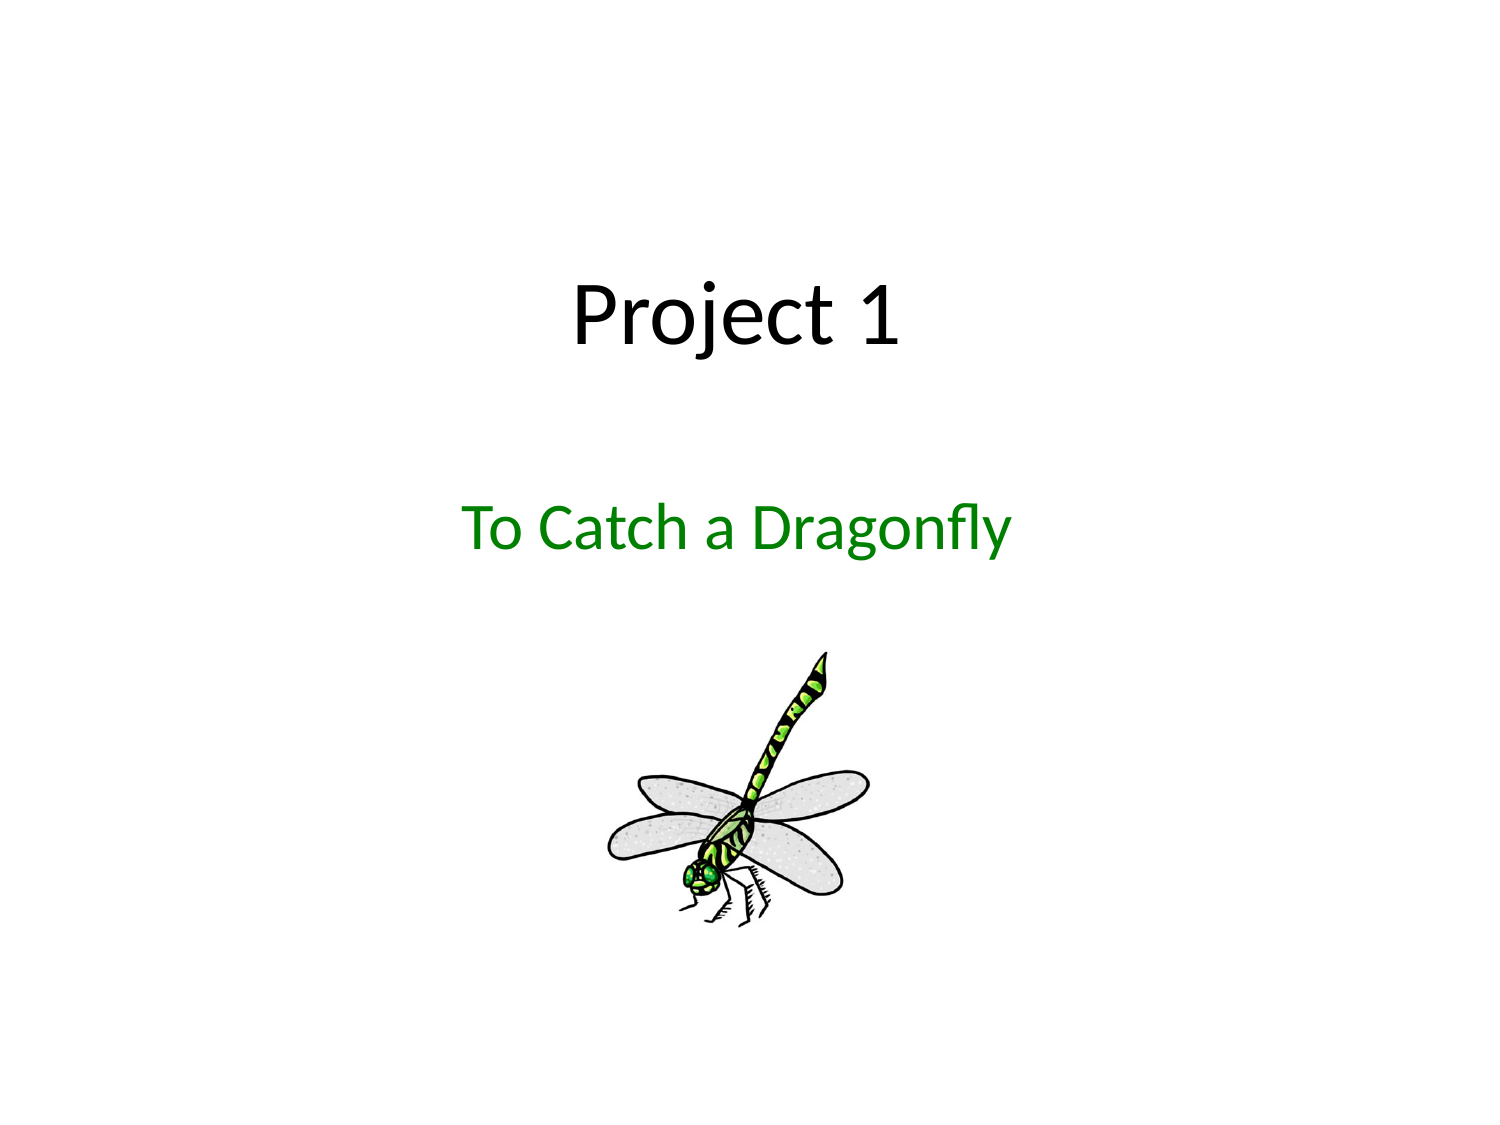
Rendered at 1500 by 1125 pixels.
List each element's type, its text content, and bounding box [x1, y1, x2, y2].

subtitle To Catch a Dragonfly [212, 475, 1263, 763]
picture [598, 649, 877, 928]
title Project 1 [99, 187, 1375, 429]
